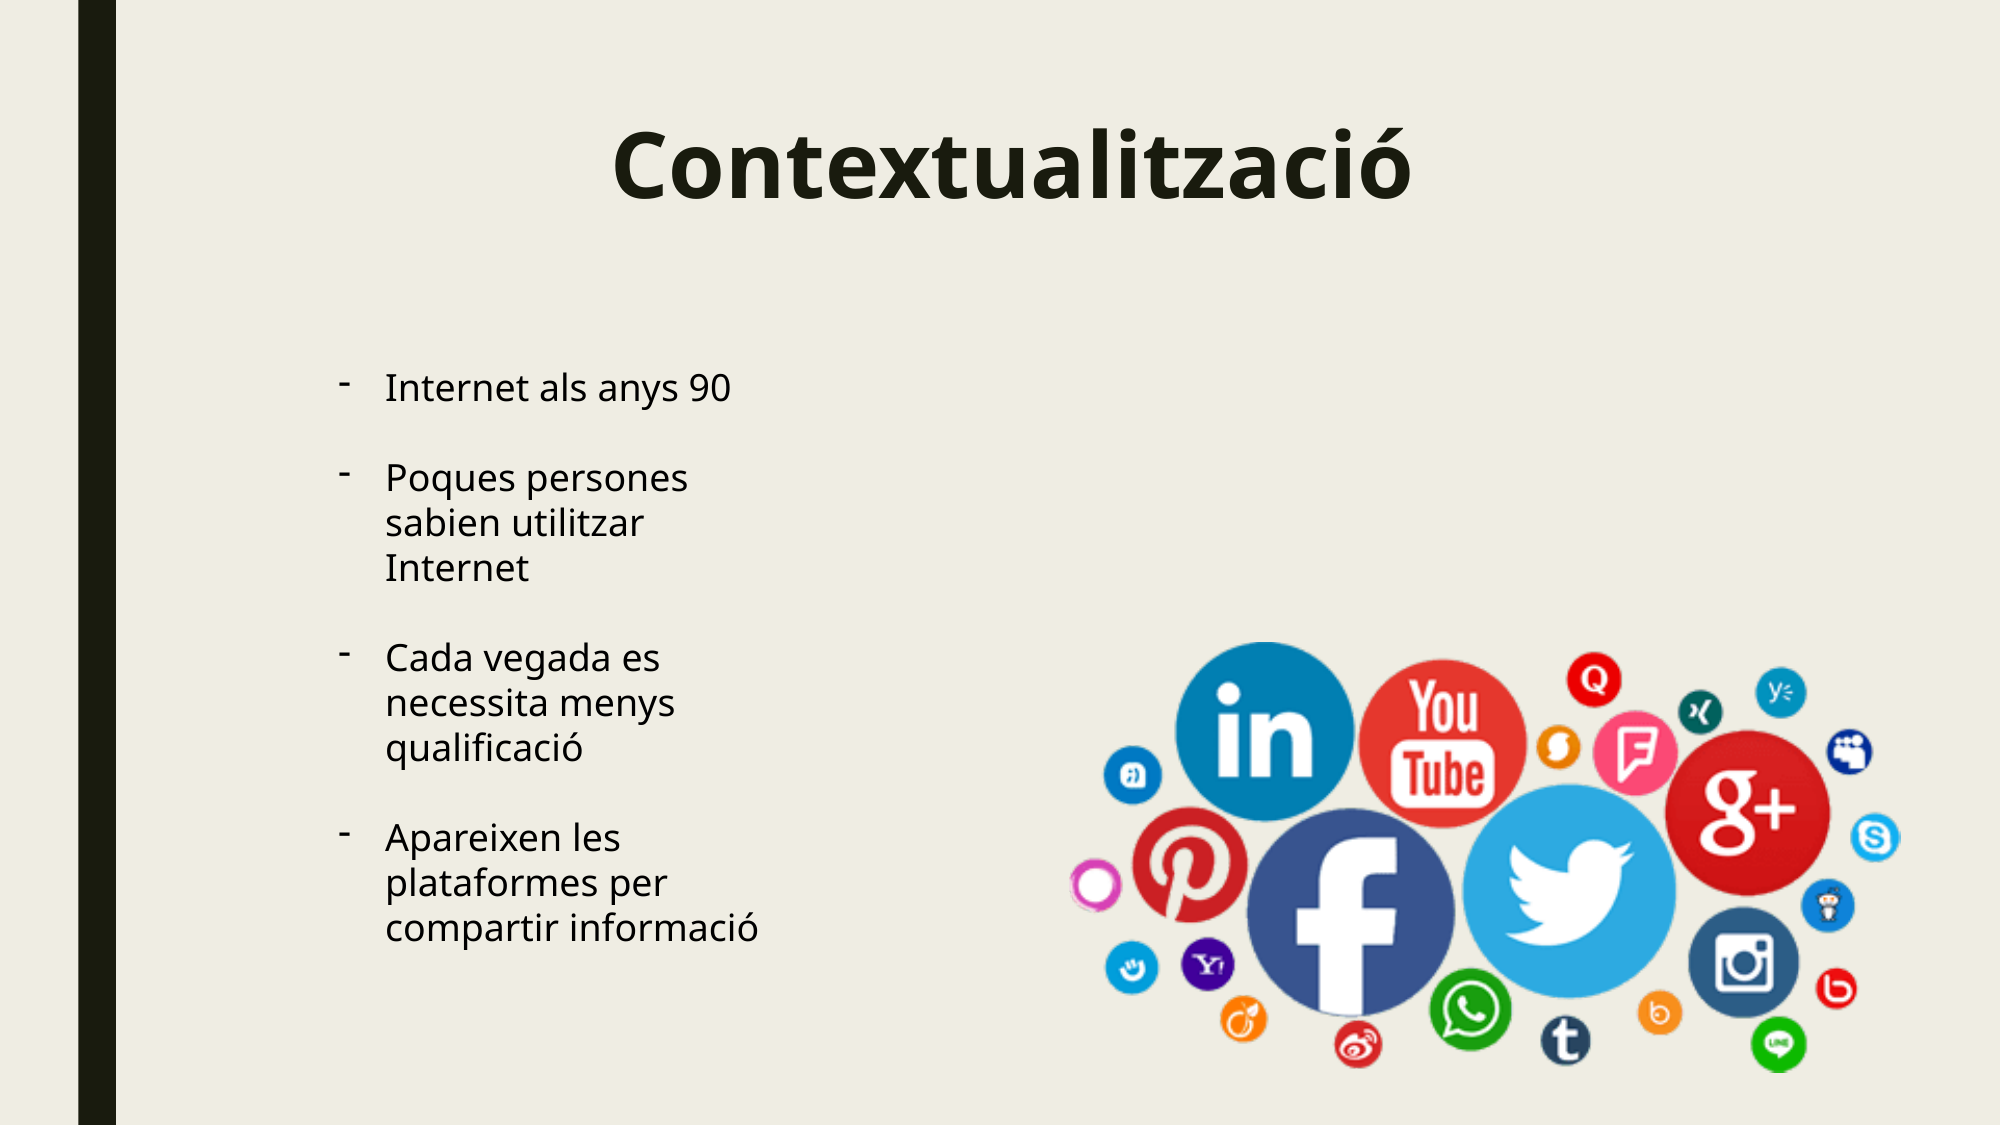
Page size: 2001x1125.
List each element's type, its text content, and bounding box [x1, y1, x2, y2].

picture [1069, 642, 1901, 1073]
title Contextualització [225, 112, 1800, 357]
picture [1216, 681, 1241, 706]
picture [1218, 713, 1239, 778]
text_box Internet als anys 90 Poques persones sabien utilitzar Internet Cada vegada es necessita menys qualificació Apareixen les plataformes per compartir informació [323, 356, 808, 956]
picture [1250, 711, 1313, 778]
